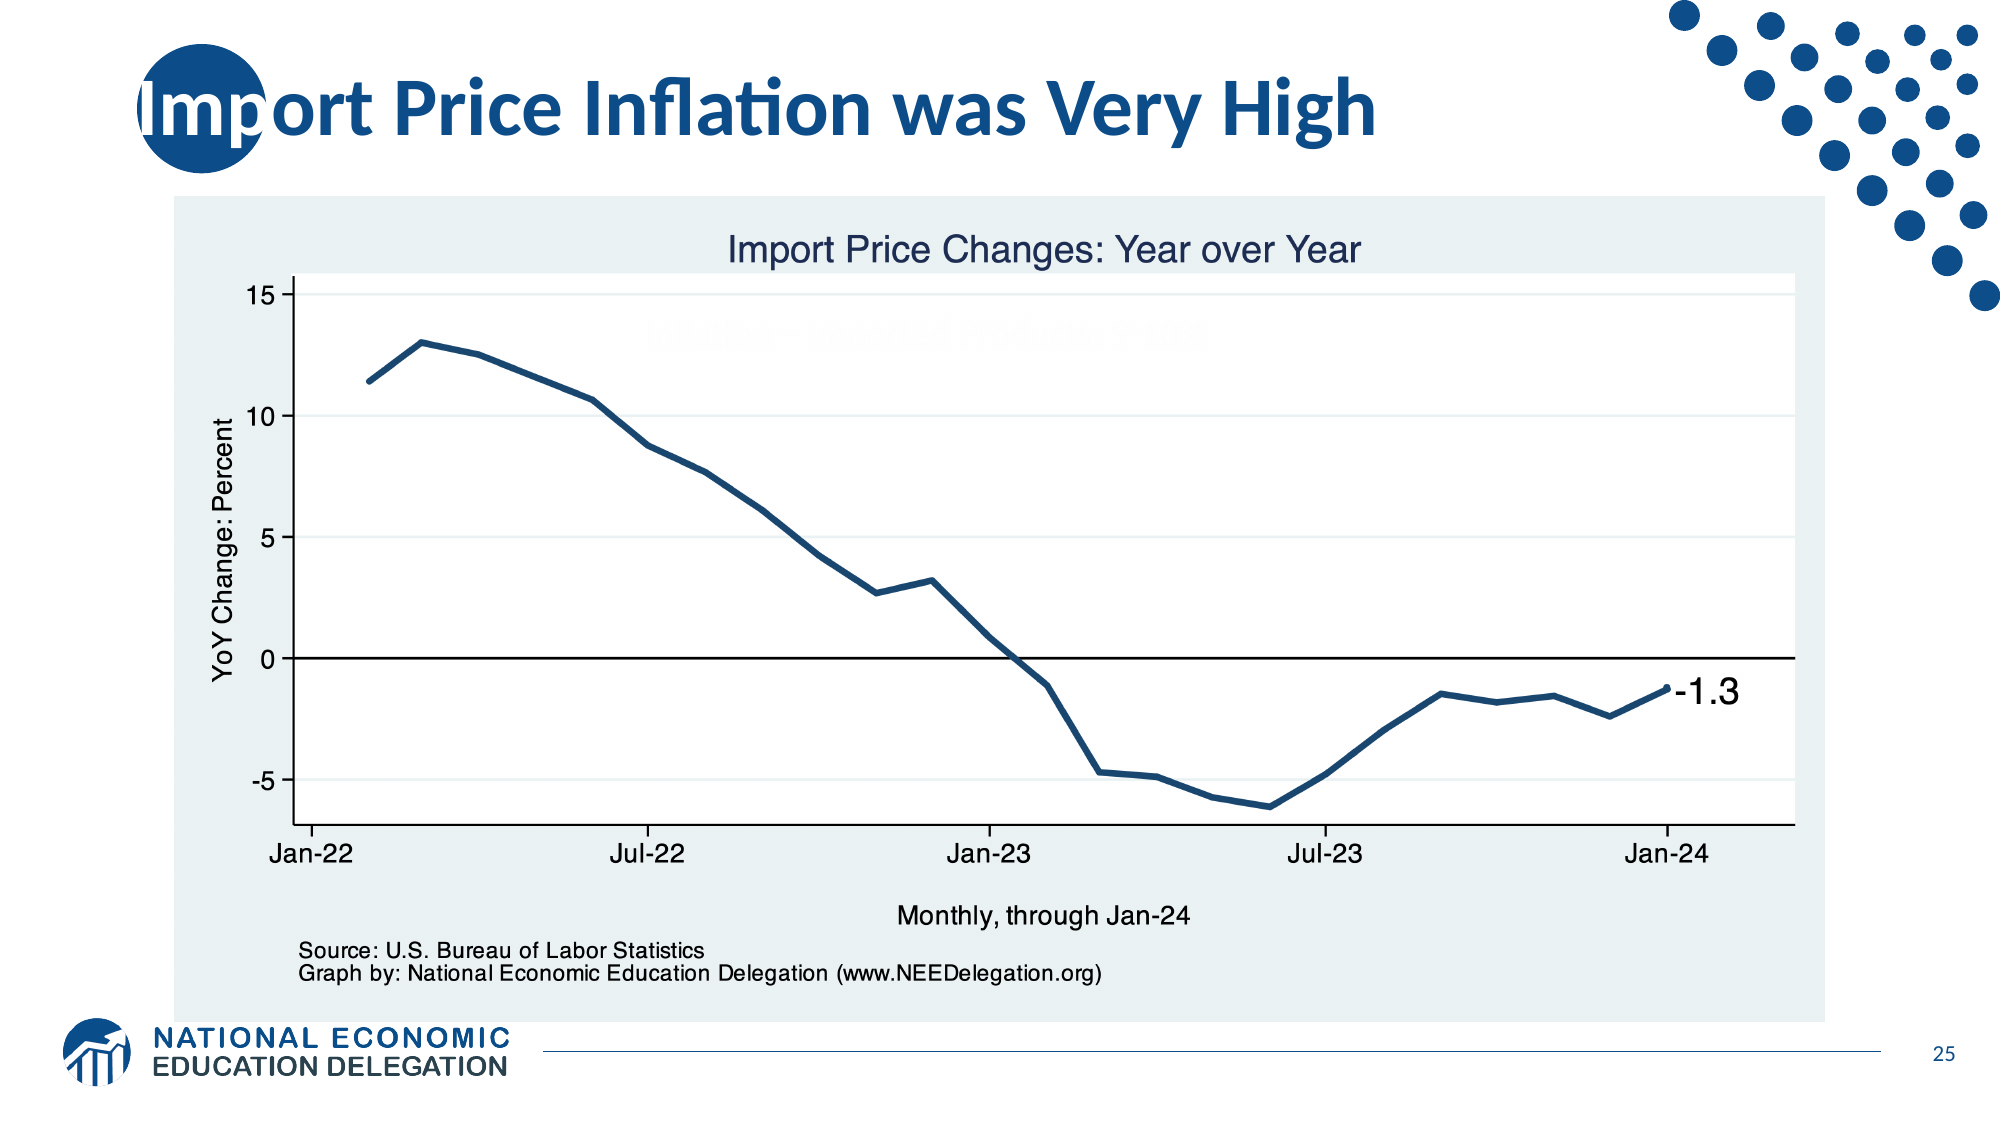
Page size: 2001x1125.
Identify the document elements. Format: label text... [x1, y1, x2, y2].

title Import Price Inflation was Very High [121, 0, 1847, 218]
slide_number 25 [1521, 1022, 1972, 1082]
picture [55, 196, 1825, 1091]
